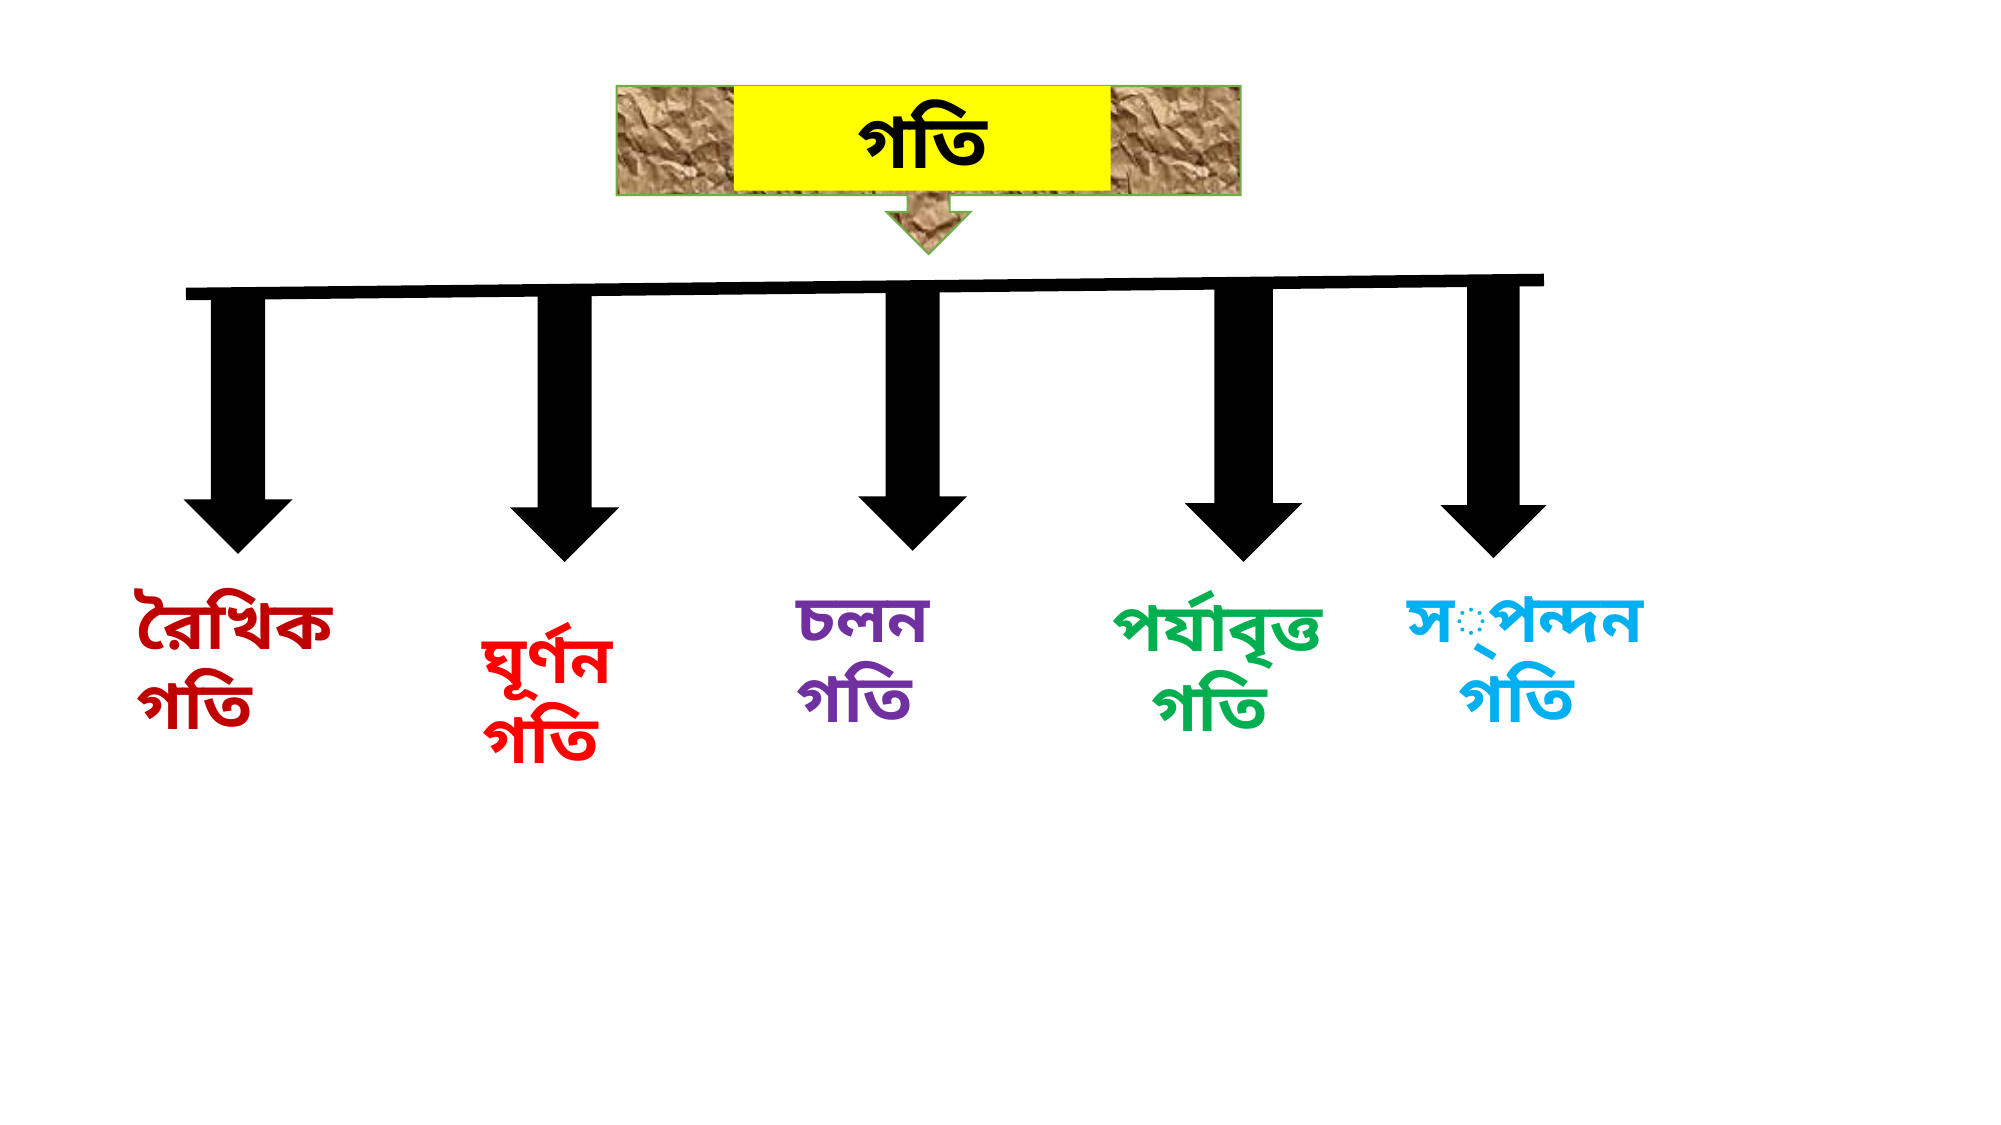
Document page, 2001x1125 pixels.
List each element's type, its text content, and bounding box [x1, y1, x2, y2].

text_box চলন গতি [781, 568, 1067, 743]
text_box রৈখিক গতি [122, 575, 392, 751]
text_box [858, 294, 968, 551]
text_box [1184, 294, 1303, 562]
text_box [185, 279, 1544, 294]
text_box [615, 84, 1242, 256]
text_box স্পন্দন গতি [1355, 568, 1696, 743]
text_box [1440, 294, 1547, 559]
text_box [510, 294, 620, 562]
text_box গতি [733, 85, 1111, 191]
text_box [183, 294, 293, 554]
text_box ঘূর্ণন গতি [419, 569, 771, 879]
text_box পর্যাবৃত্ত গতি [1047, 577, 1388, 753]
